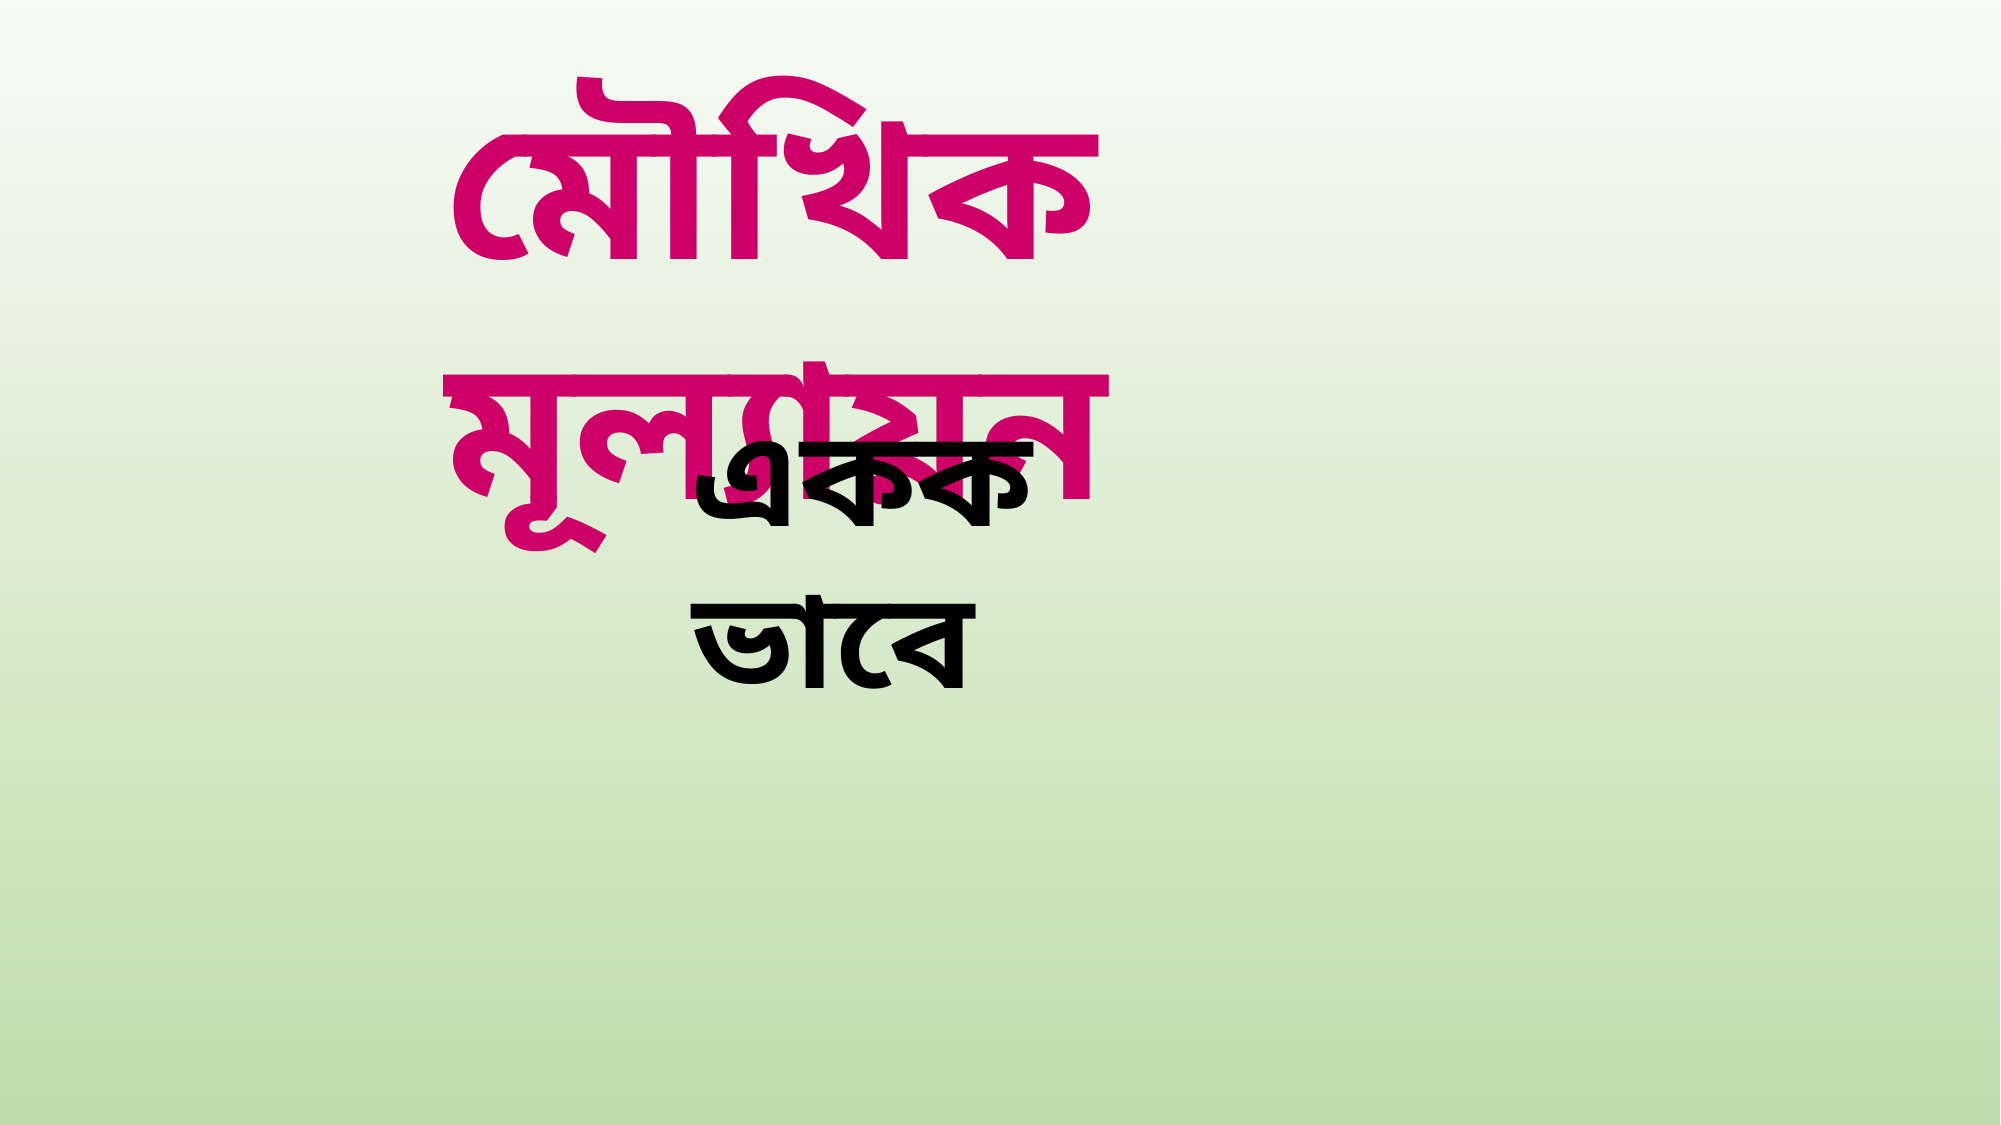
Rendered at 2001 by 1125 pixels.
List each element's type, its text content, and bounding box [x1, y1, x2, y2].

text_box একক ভাবে [678, 383, 1244, 723]
text_box মৌখিক মূল্যায়ন [430, 52, 1653, 547]
